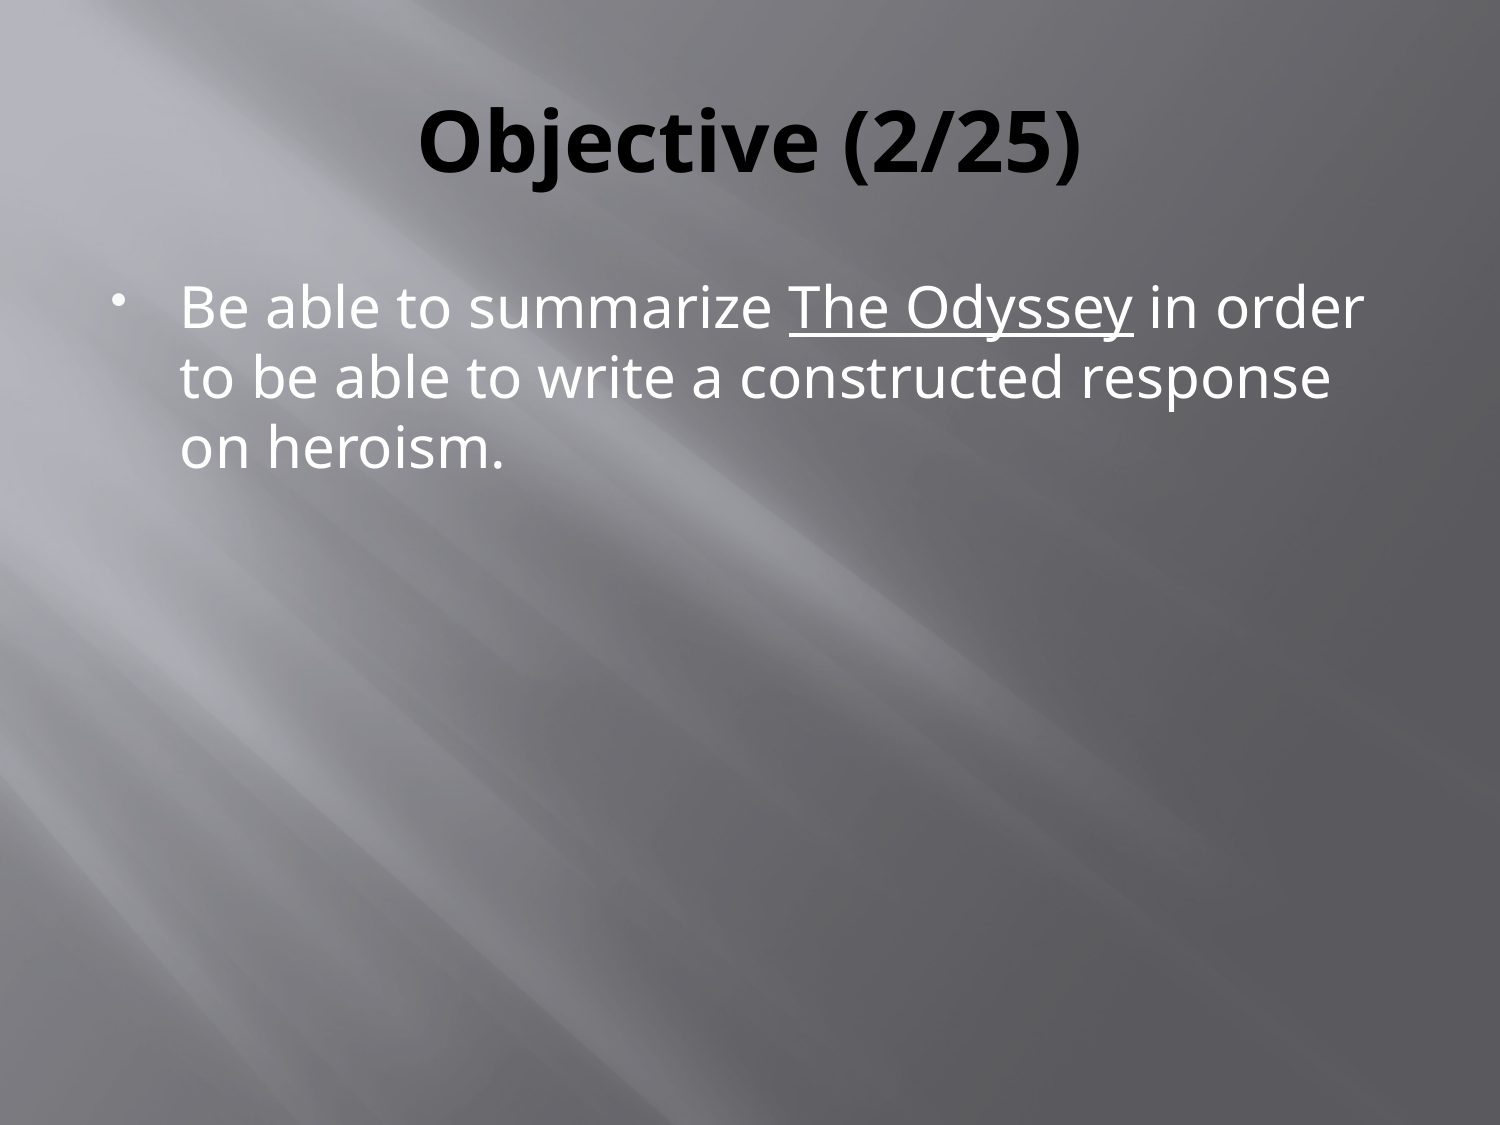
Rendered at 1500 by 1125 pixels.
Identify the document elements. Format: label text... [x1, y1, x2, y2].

list Be able to summarize The Odyssey in order to be able to write a constructed response on heroism. [75, 262, 1425, 1035]
title Objective (2/25) [75, 45, 1425, 233]
